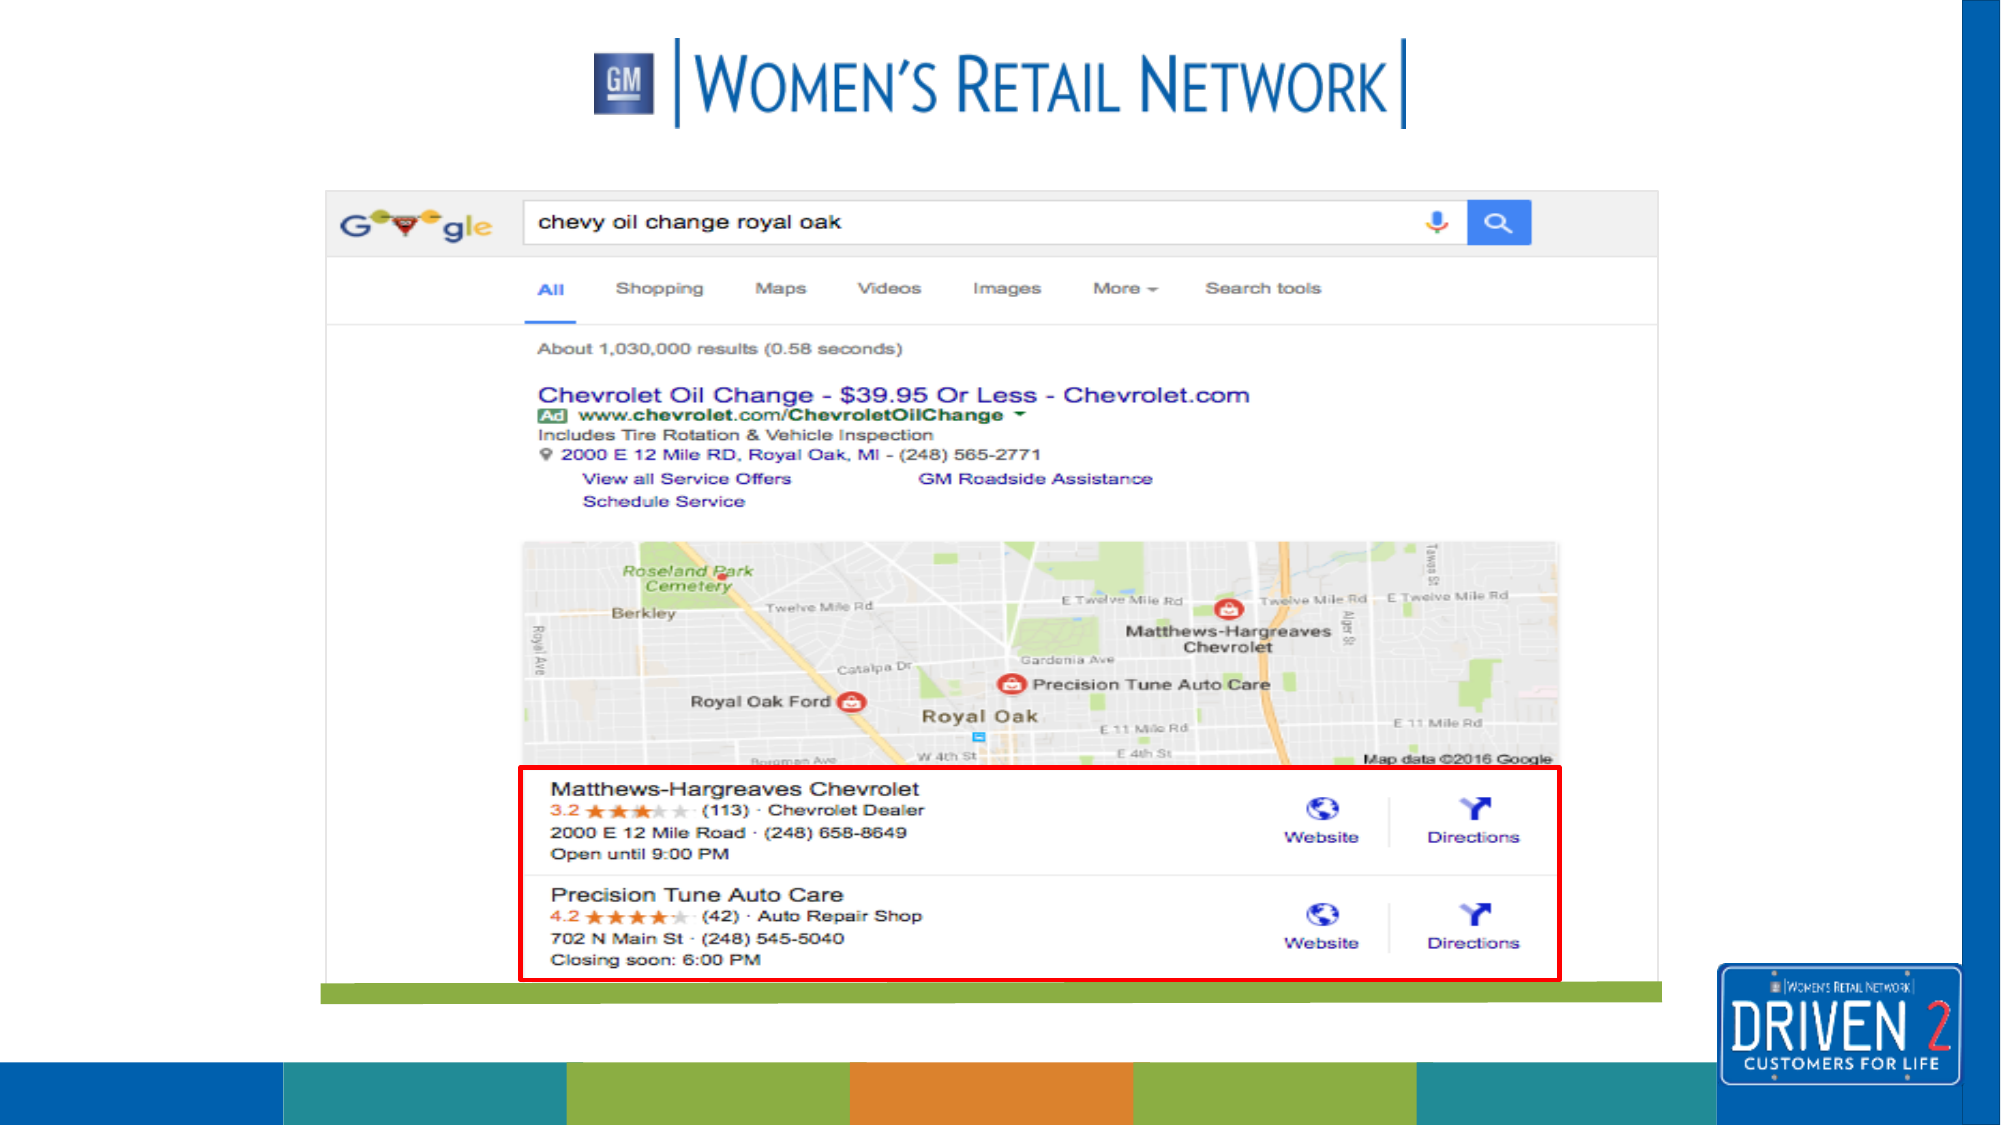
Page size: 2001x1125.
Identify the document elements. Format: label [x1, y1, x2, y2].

picture [1717, 963, 1965, 1087]
picture [594, 38, 1406, 129]
picture [326, 191, 1658, 991]
